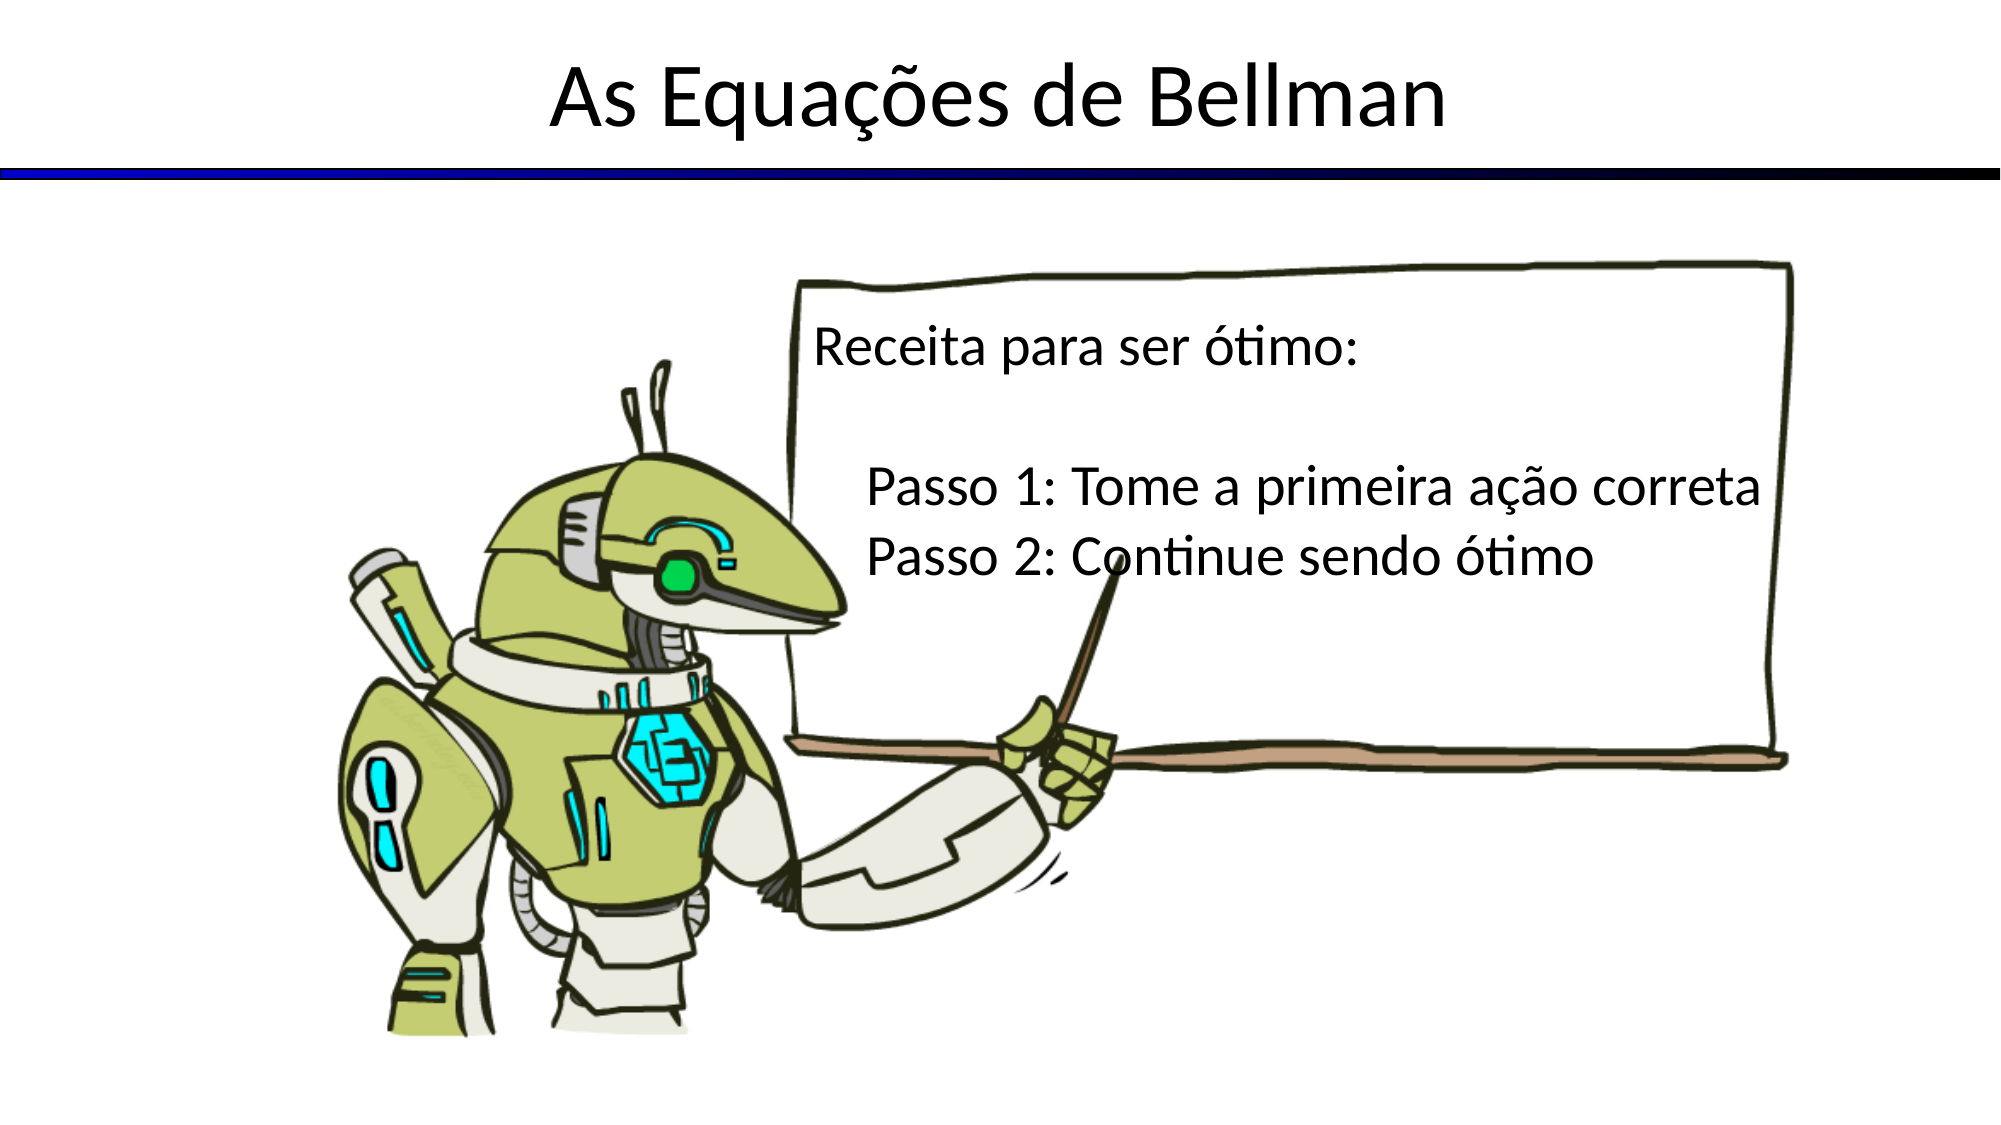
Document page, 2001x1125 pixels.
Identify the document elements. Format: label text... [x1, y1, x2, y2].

picture [293, 199, 1826, 1044]
title As Equações de Bellman [0, 0, 2000, 184]
